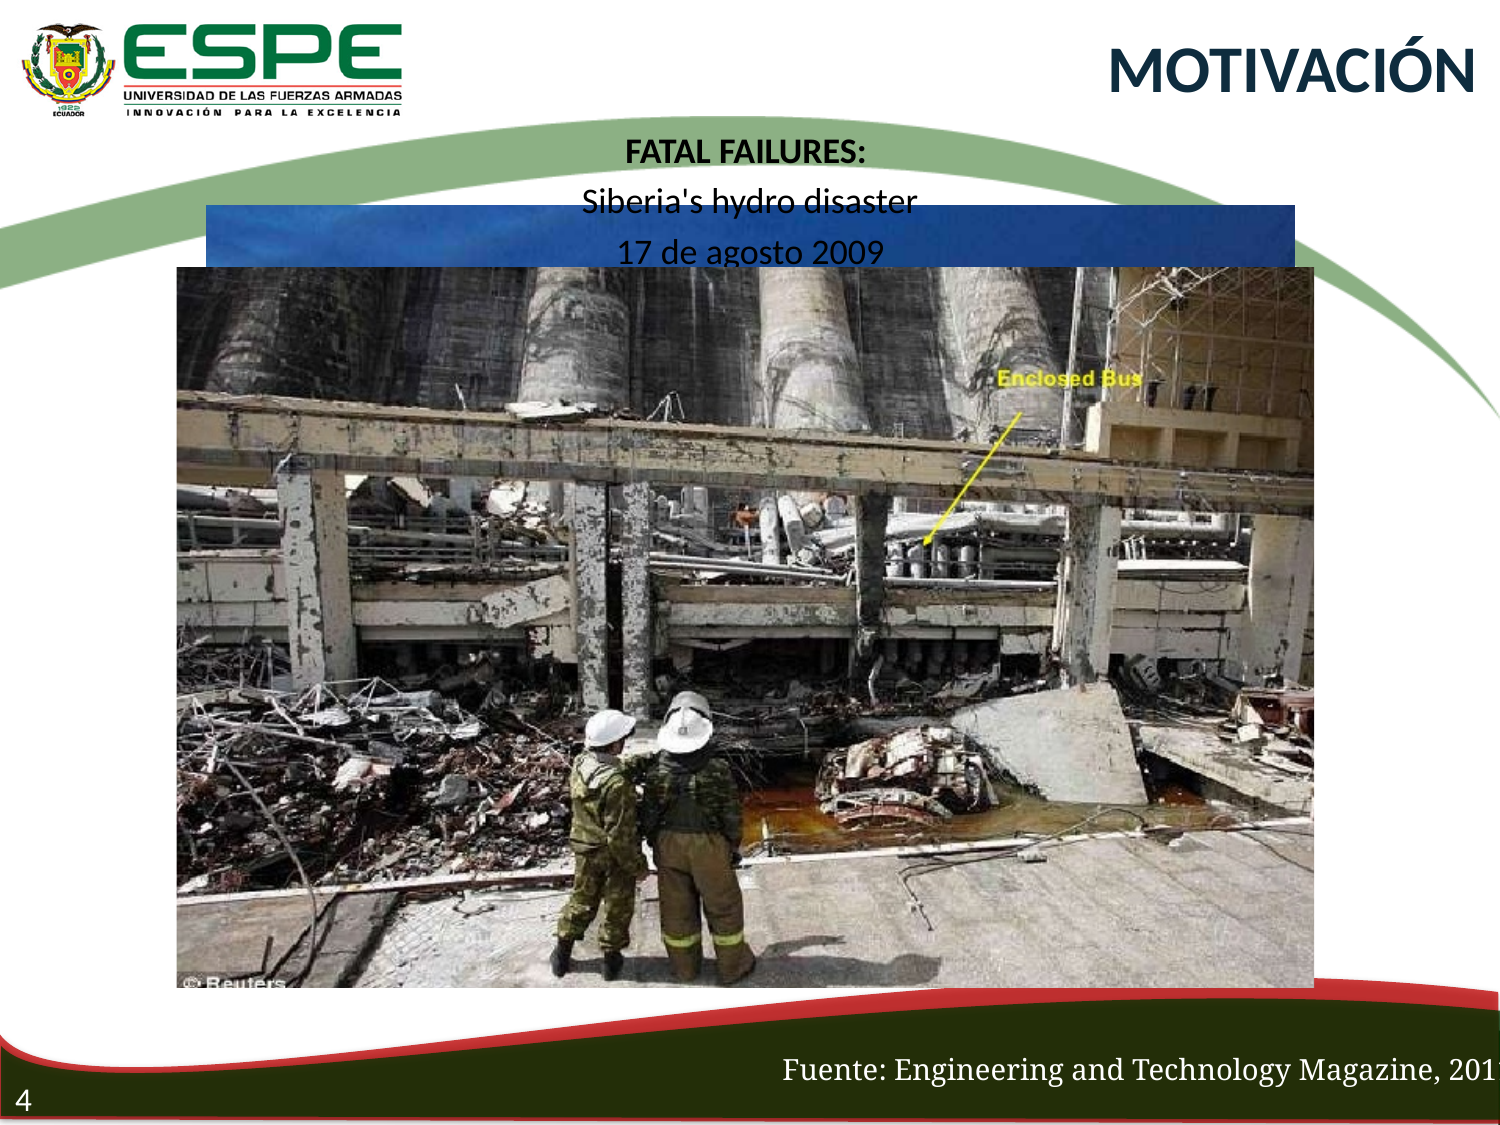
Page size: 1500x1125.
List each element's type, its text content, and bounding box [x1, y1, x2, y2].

text_box FATAL FAILURES: Siberia's hydro disaster 17 de agosto 2009 75 fallecidos [106, 119, 1394, 333]
text_box Fuente: Engineering and Technology Magazine, 2011 [767, 1043, 1500, 1094]
picture [0, 9, 1500, 989]
text_box MOTIVACIÓN [1092, 0, 1500, 160]
slide_number 4 [0, 1070, 350, 1125]
